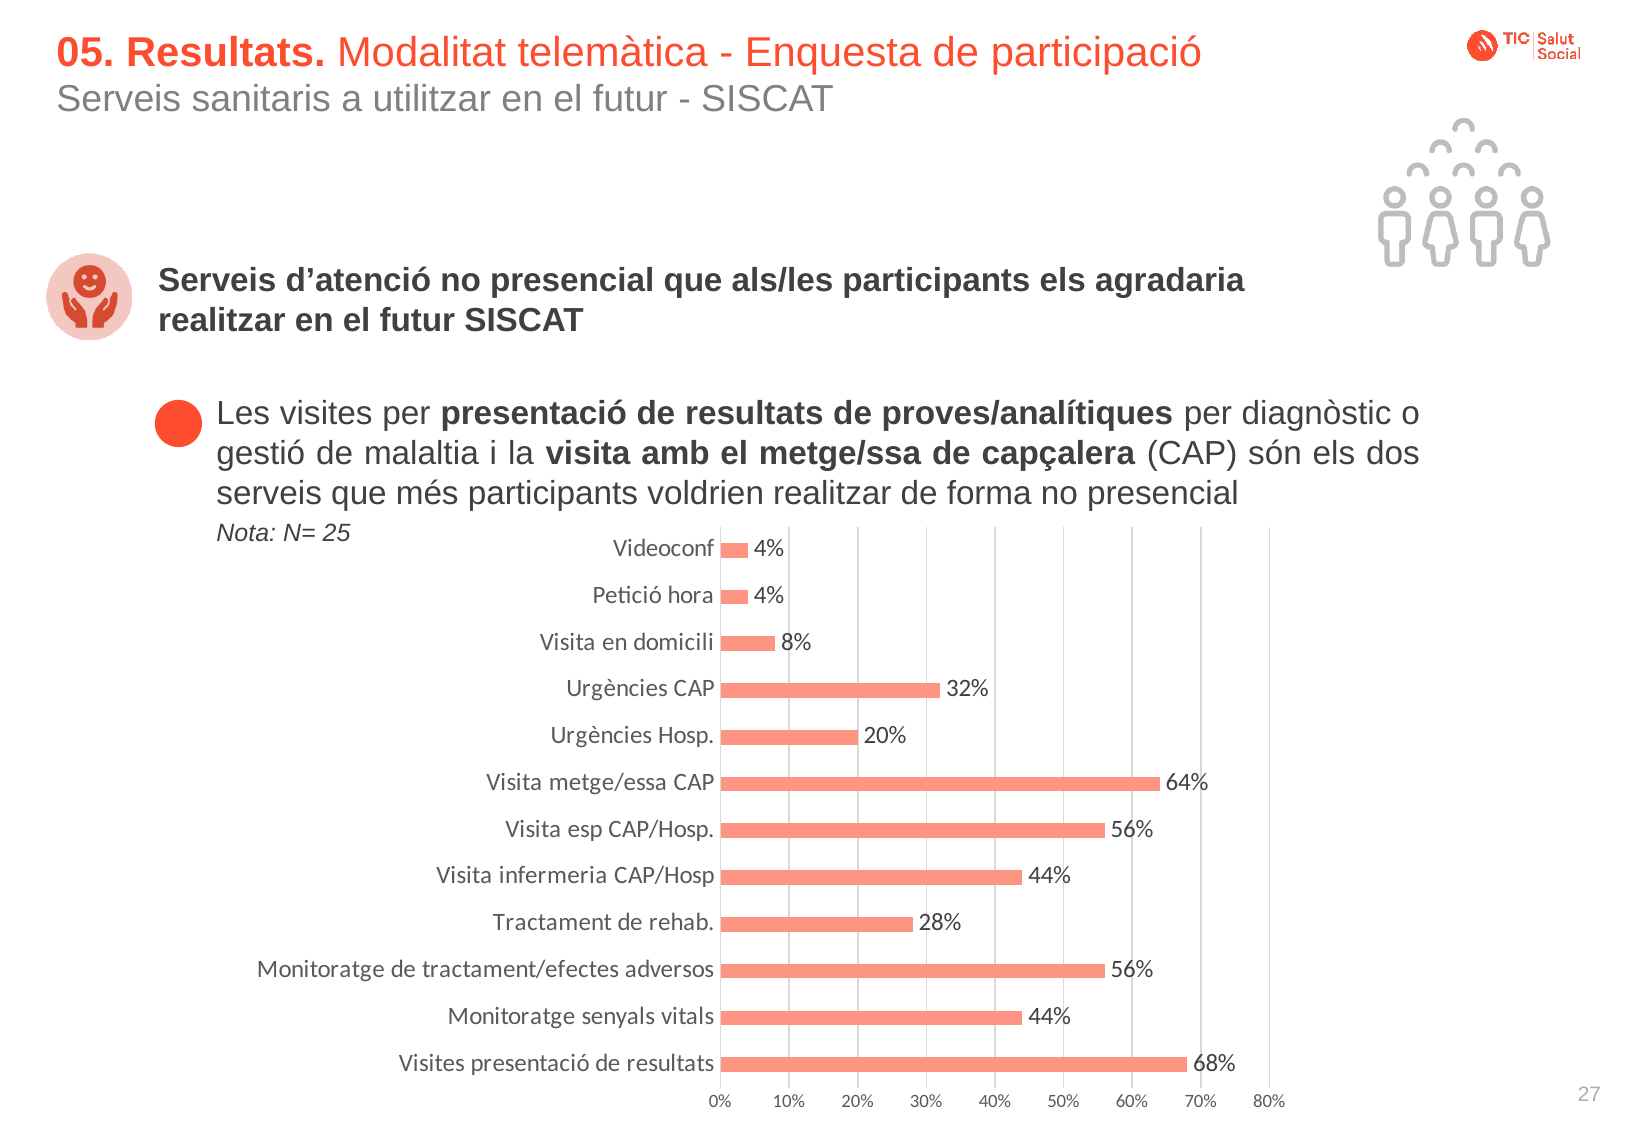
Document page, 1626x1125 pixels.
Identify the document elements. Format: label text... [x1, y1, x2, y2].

text_box Les visites per presentació de resultats de proves/analítiques per diagnòstic o gestió de malaltia i la visita amb el metge/ssa de capçalera (CAP) són els dos serveis que més participants voldrien realitzar de forma no presencial Nota: N= 25 [201, 337, 1436, 524]
text_box 05. Resultats. Modalitat telemàtica - Enquesta de participació Serveis sanitaris a utilitzar en el futur - SISCAT [41, 17, 1268, 127]
chart [235, 514, 1308, 1125]
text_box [46, 210, 1345, 347]
text_box [154, 399, 203, 448]
picture [1467, 30, 1580, 61]
picture [1355, 99, 1573, 279]
